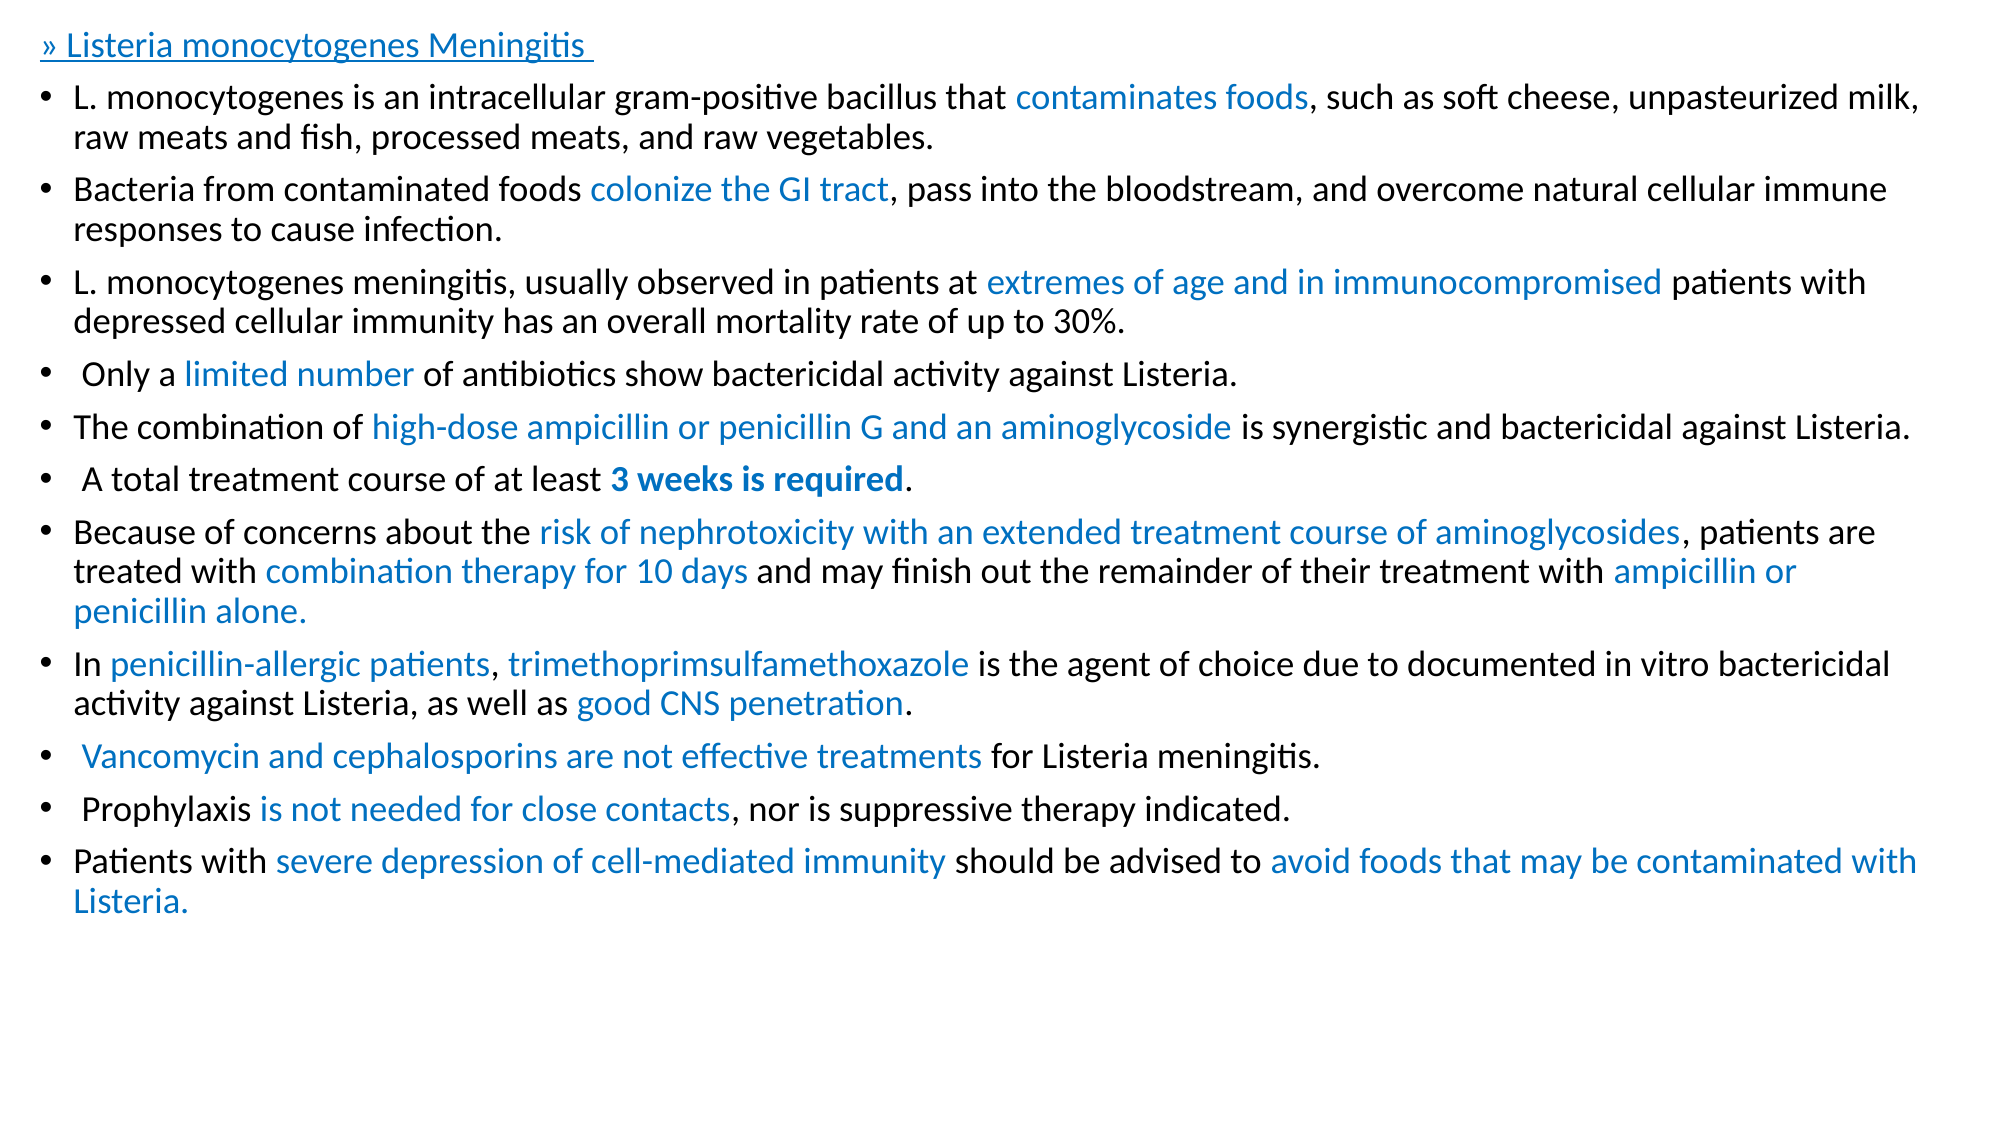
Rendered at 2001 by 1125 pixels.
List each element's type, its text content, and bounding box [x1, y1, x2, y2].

list » Listeria monocytogenes Meningitis L. monocytogenes is an intracellular gram-positive bacillus that contaminates foods, such as soft cheese, unpasteurized milk, raw meats and fish, processed meats, and raw vegetables. Bacteria from contaminated foods colonize the GI tract, pass into the bloodstream, and overcome natural cellular immune responses to cause infection. L. monocytogenes meningitis, usually observed in patients at extremes of age and in immunocompromised patients with depressed cellular immunity has an overall mortality rate of up to 30%. Only a limited number of antibiotics show bactericidal activity against Listeria. The combination of high-dose ampicillin or penicillin G and an aminoglycoside is synergistic and bactericidal against Listeria. A total treatment course of at least 3 weeks is required. Because of concerns about the risk of nephrotoxicity with an extended treatment course of aminoglycosides, patients are treated with combination therapy for 10 days and may finish out the remainder of their treatment with ampicillin or penicillin alone. In penicillin-allergic patients, trimethoprimsulfamethoxazole is the agent of choice due to documented in vitro bactericidal activity against Listeria, as well as good CNS penetration. Vancomycin and cephalosporins are not effective treatments for Listeria meningitis. Prophylaxis is not needed for close contacts, nor is suppressive therapy indicated. Patients with severe depression of cell-mediated immunity should be advised to avoid foods that may be contaminated with Listeria. [24, 17, 1953, 1088]
